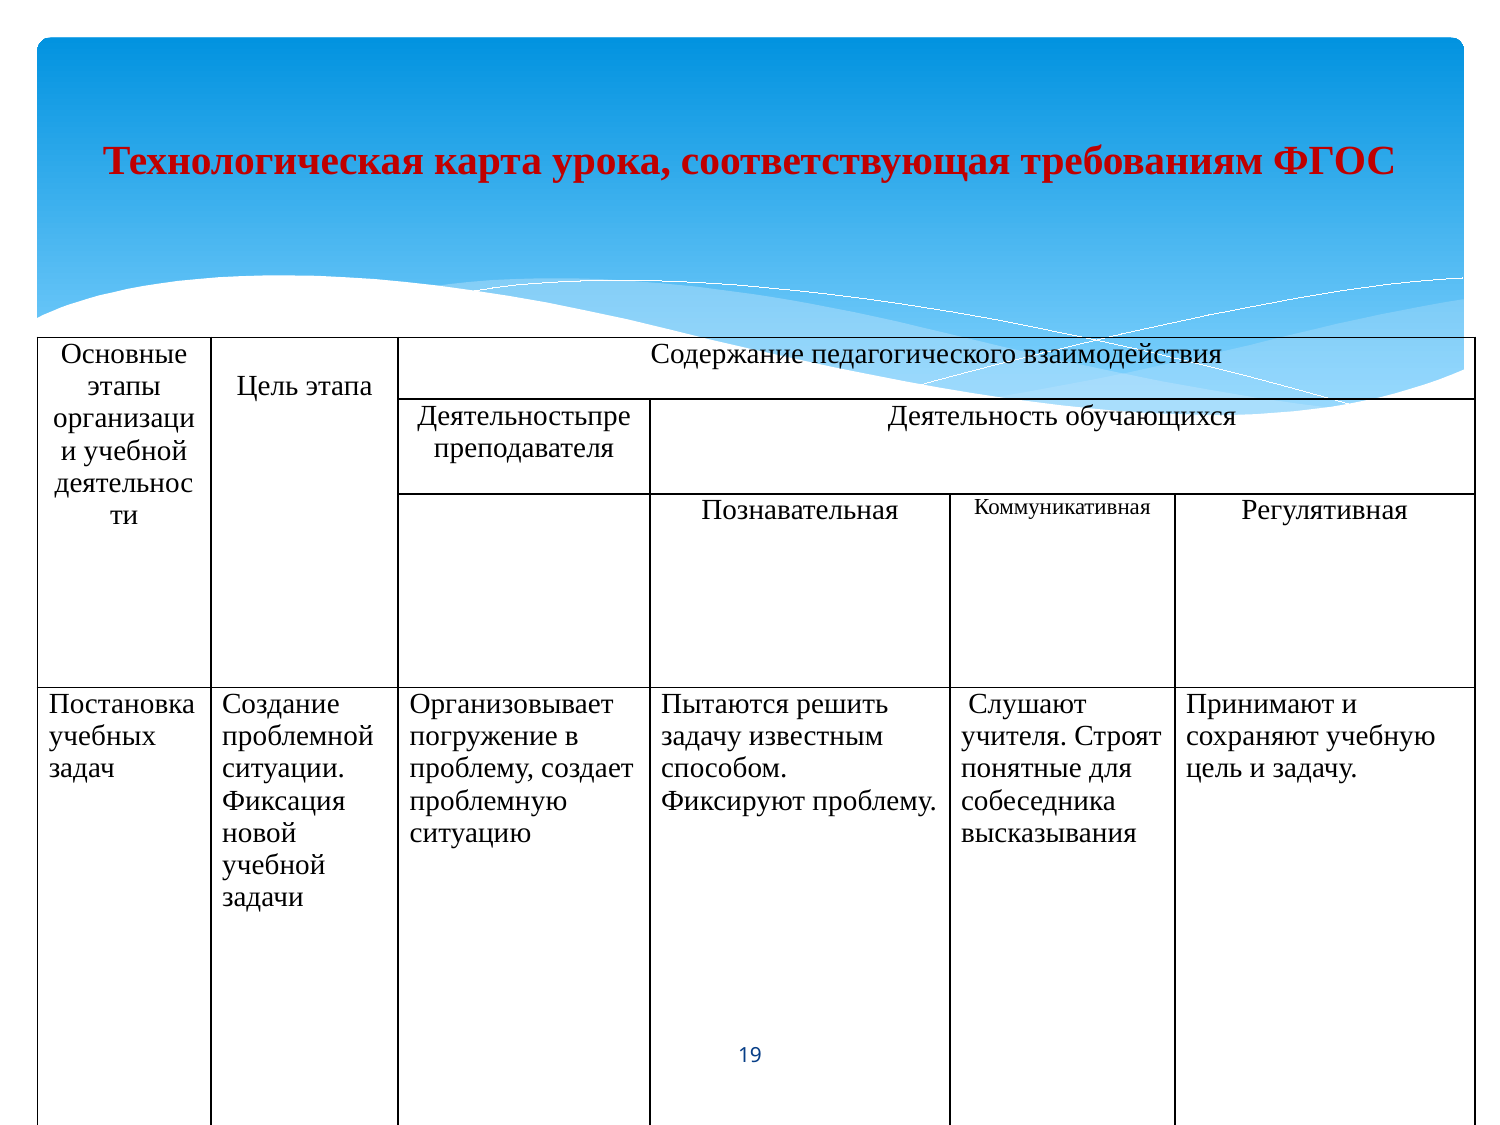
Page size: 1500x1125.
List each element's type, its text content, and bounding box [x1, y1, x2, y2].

table_cell Создание проблемной ситуации. Фиксация новой учебной задачи [212, 688, 397, 1125]
table_cell Коммуникативная [951, 495, 1174, 687]
table_cell Постановка учебных задач [38, 688, 210, 1125]
table_cell Познавательная [651, 495, 949, 687]
table_cell [399, 495, 649, 687]
table_header Основные этапы организации учебной деятельности [38, 338, 210, 687]
table_cell Деятельностьпрепреподавателя [399, 400, 649, 493]
table_cell Регулятивная [1176, 495, 1474, 687]
table_cell Деятельность обучающихся [651, 400, 1474, 493]
table_cell Слушают учителя. Строят понятные для собеседника высказывания [951, 688, 1174, 1125]
table_header Цель этапа [212, 338, 397, 687]
table_cell Пытаются решить задачу известным способом. Фиксируют проблему. [651, 688, 949, 1125]
table_cell Организовывает погружение в проблему, создает проблемную ситуацию [399, 688, 649, 1125]
slide_number 19 [654, 1025, 846, 1086]
table_header Содержание педагогического взаимодействия [399, 338, 1474, 398]
table_cell Принимают и сохраняют учебную цель и задачу. [1176, 688, 1474, 1125]
title Технологическая карта урока, соответствующая требованиям ФГОС [75, 55, 1425, 261]
